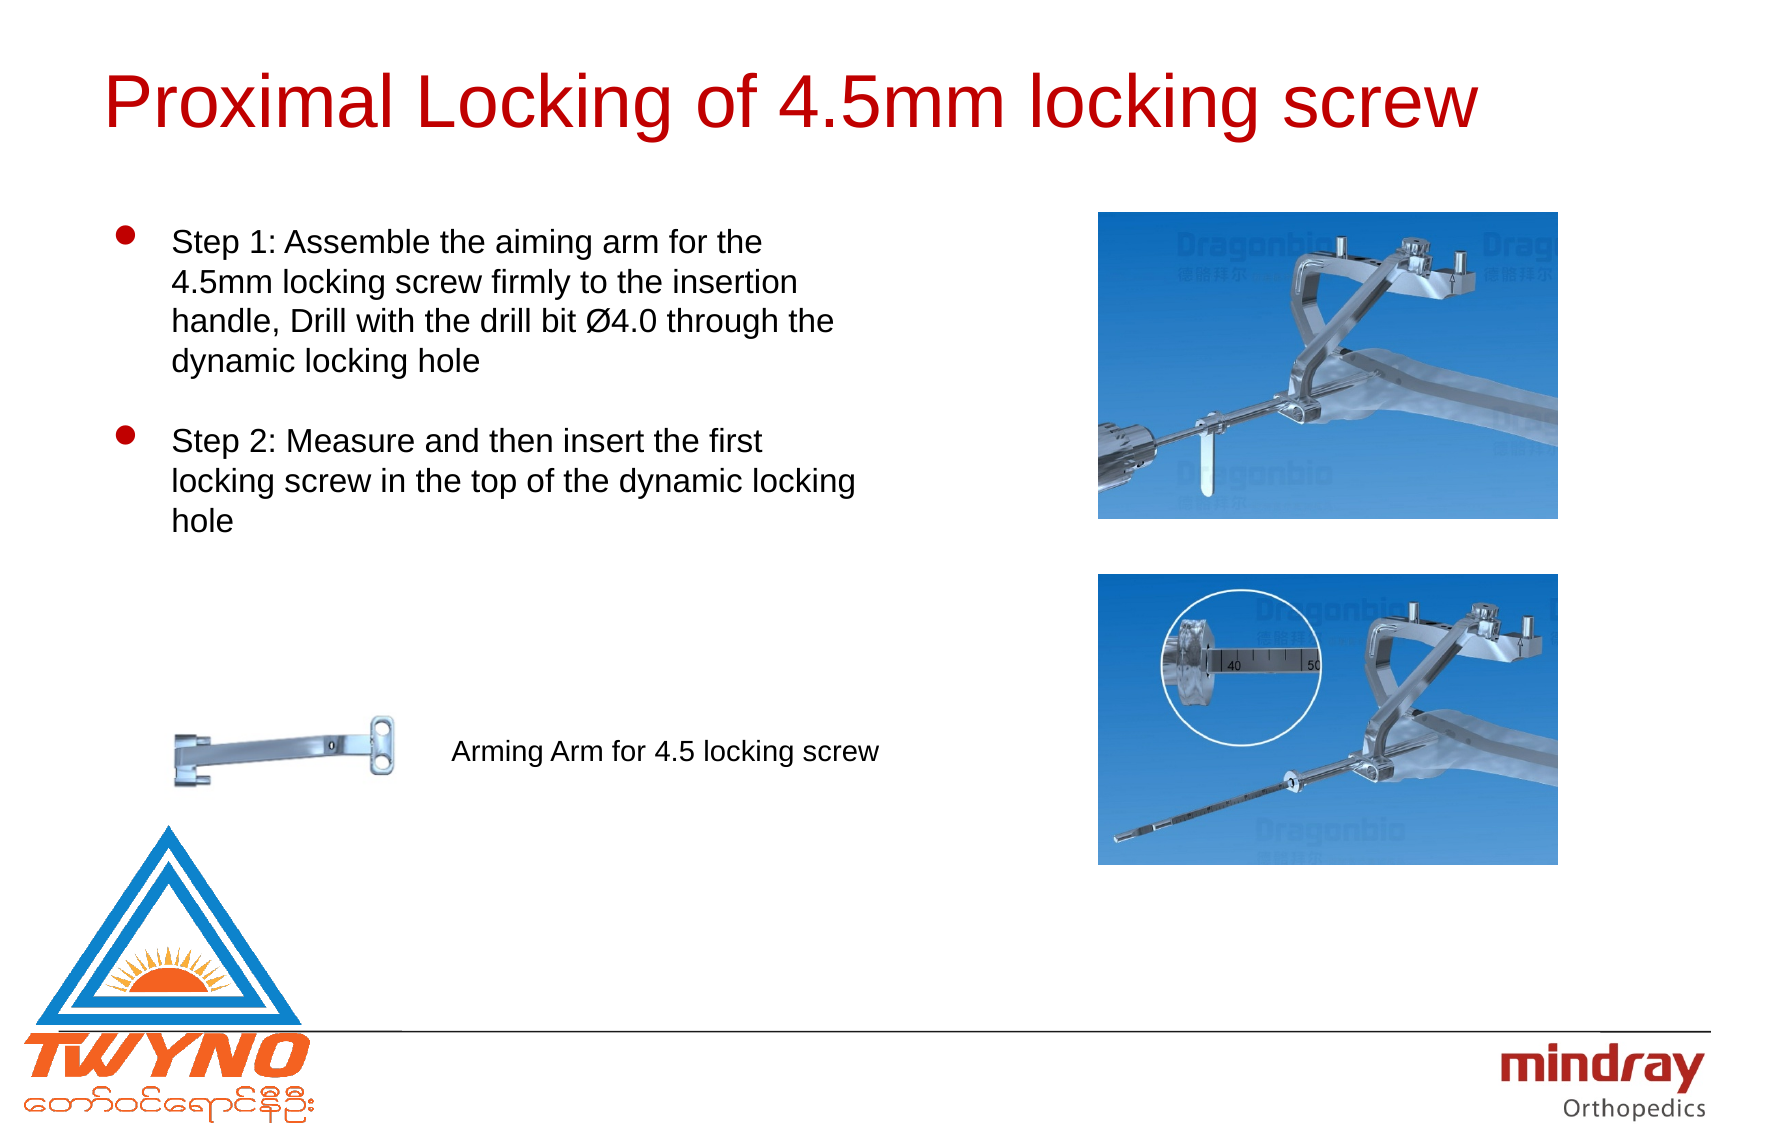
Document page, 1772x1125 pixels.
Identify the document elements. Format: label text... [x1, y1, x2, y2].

picture [148, 712, 419, 801]
title Proximal Locking of 4.5mm locking screw [88, 45, 1684, 233]
picture [10, 817, 324, 1125]
picture [1098, 574, 1559, 865]
text_box Arming Arm for 4.5 locking screw [436, 724, 895, 775]
picture [1498, 1037, 1707, 1125]
text_box Step 1: Assemble the aiming arm for the 4.5mm locking screw firmly to the insertion handle, Drill with the drill bit Ø4.0 through the dynamic locking hole Step 2: Measure and then insert the first locking screw in the top of the dynamic locking hole [98, 212, 874, 547]
picture [1098, 212, 1559, 519]
